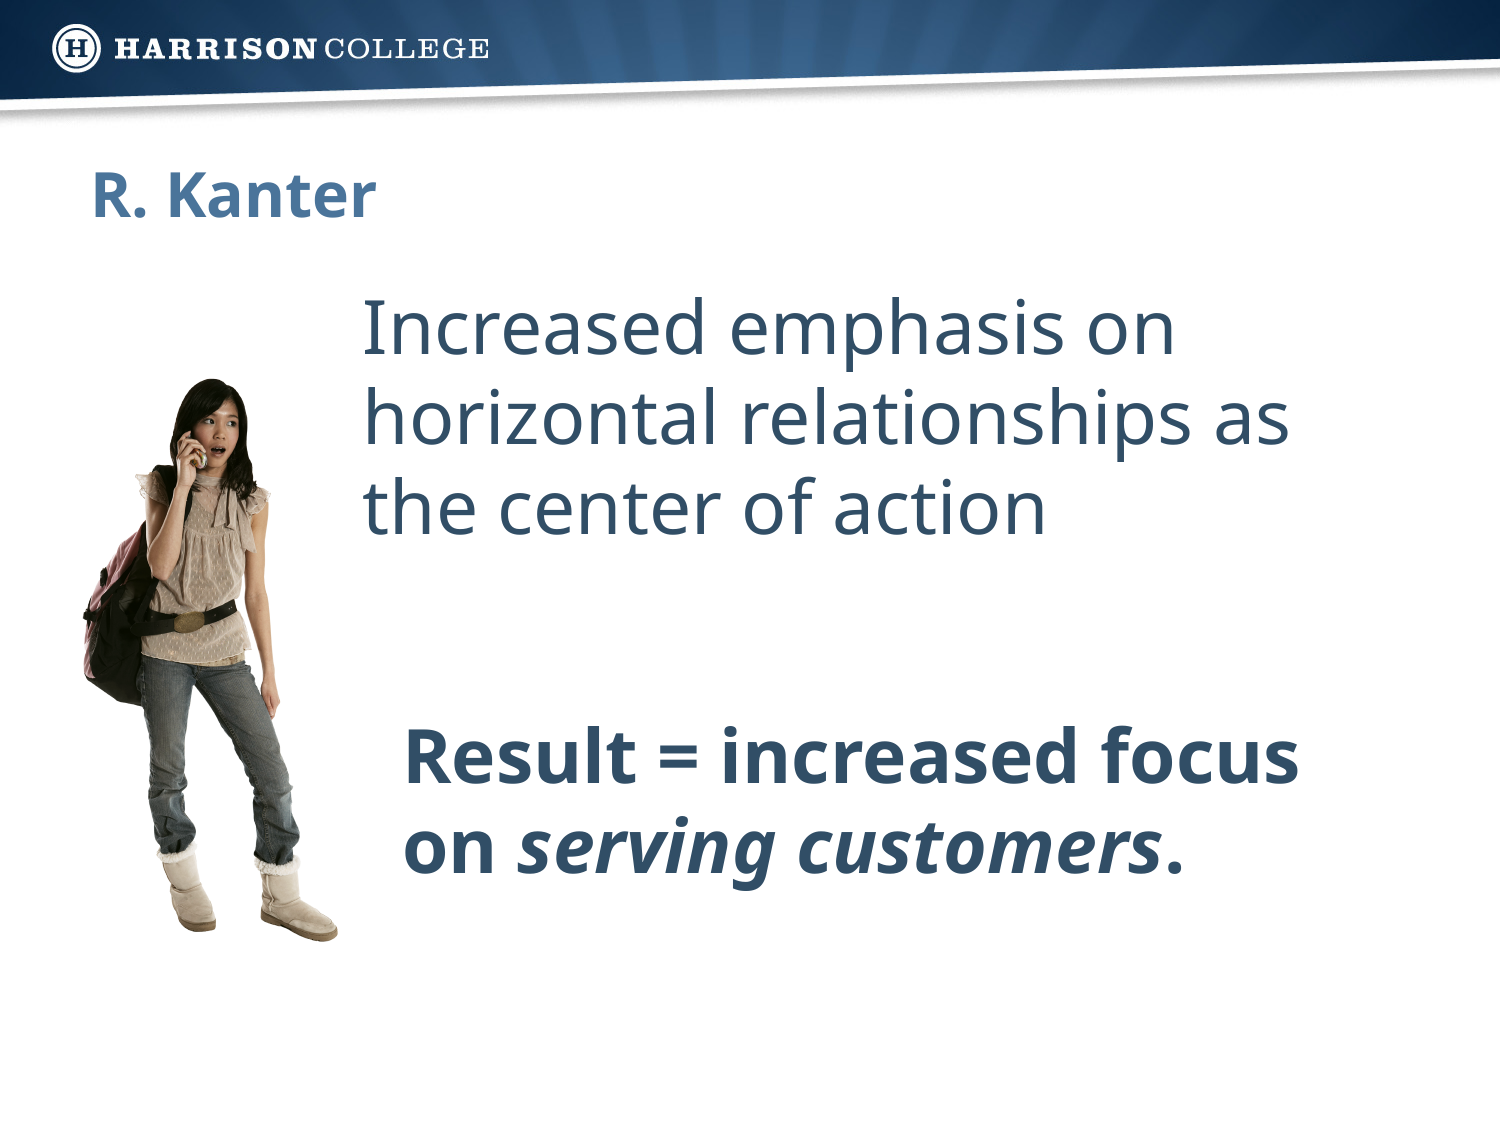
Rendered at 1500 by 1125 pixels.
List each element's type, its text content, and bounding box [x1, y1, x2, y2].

list Increased emphasis on horizontal relationships as the center of action [347, 272, 1389, 590]
picture [0, 0, 1500, 1125]
text_box Result = increased focus on serving customers. [387, 700, 1389, 949]
title R. Kanter [75, 122, 1425, 263]
